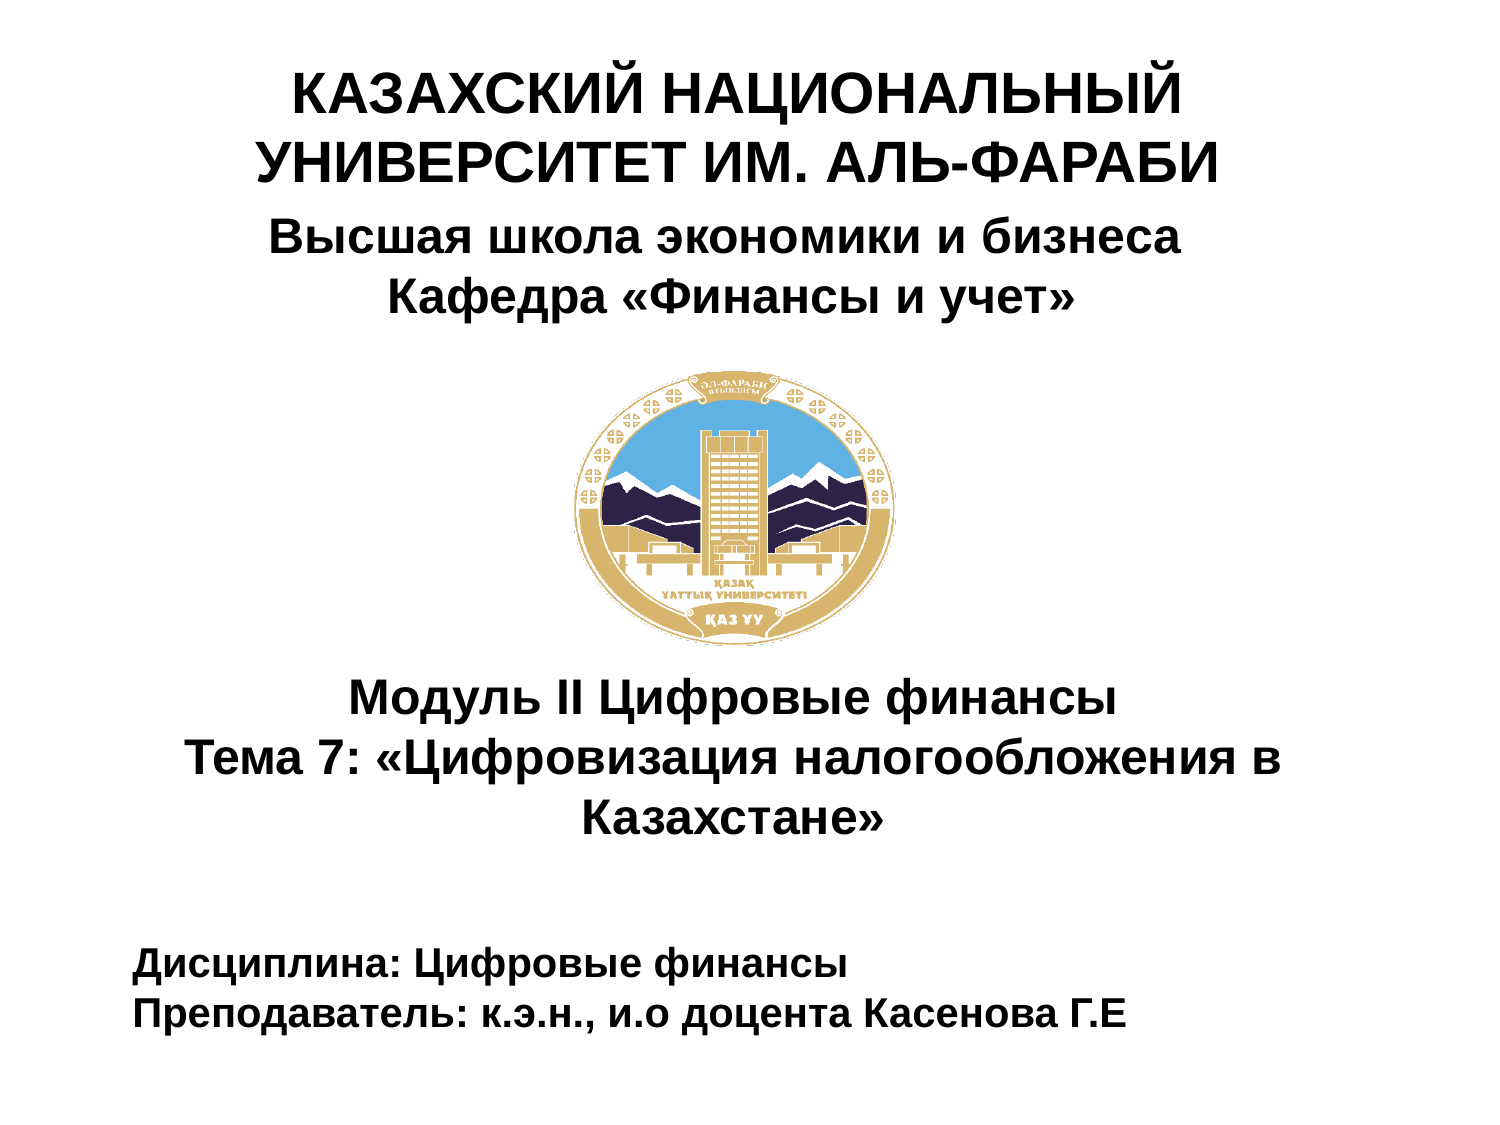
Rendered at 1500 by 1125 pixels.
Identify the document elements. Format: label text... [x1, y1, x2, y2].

picture [572, 371, 897, 646]
text_box Высшая школа экономики и бизнеса Кафедра «Финансы и учет» [112, 196, 1353, 331]
text_box Модуль II Цифровые финансы Тема 7: «Цифровизация налогообложения в Казахстане» [41, 656, 1427, 852]
text_box Дисциплина: Цифровые финансы Преподаватель: к.э.н., и.о доцента Касенова Г.Е [117, 928, 1328, 1044]
title КАЗАХСКИЙ НАЦИОНАЛЬНЫЙ УНИВЕРСИТЕТ ИМ. АЛЬ-ФАРАБИ [174, 30, 1301, 196]
